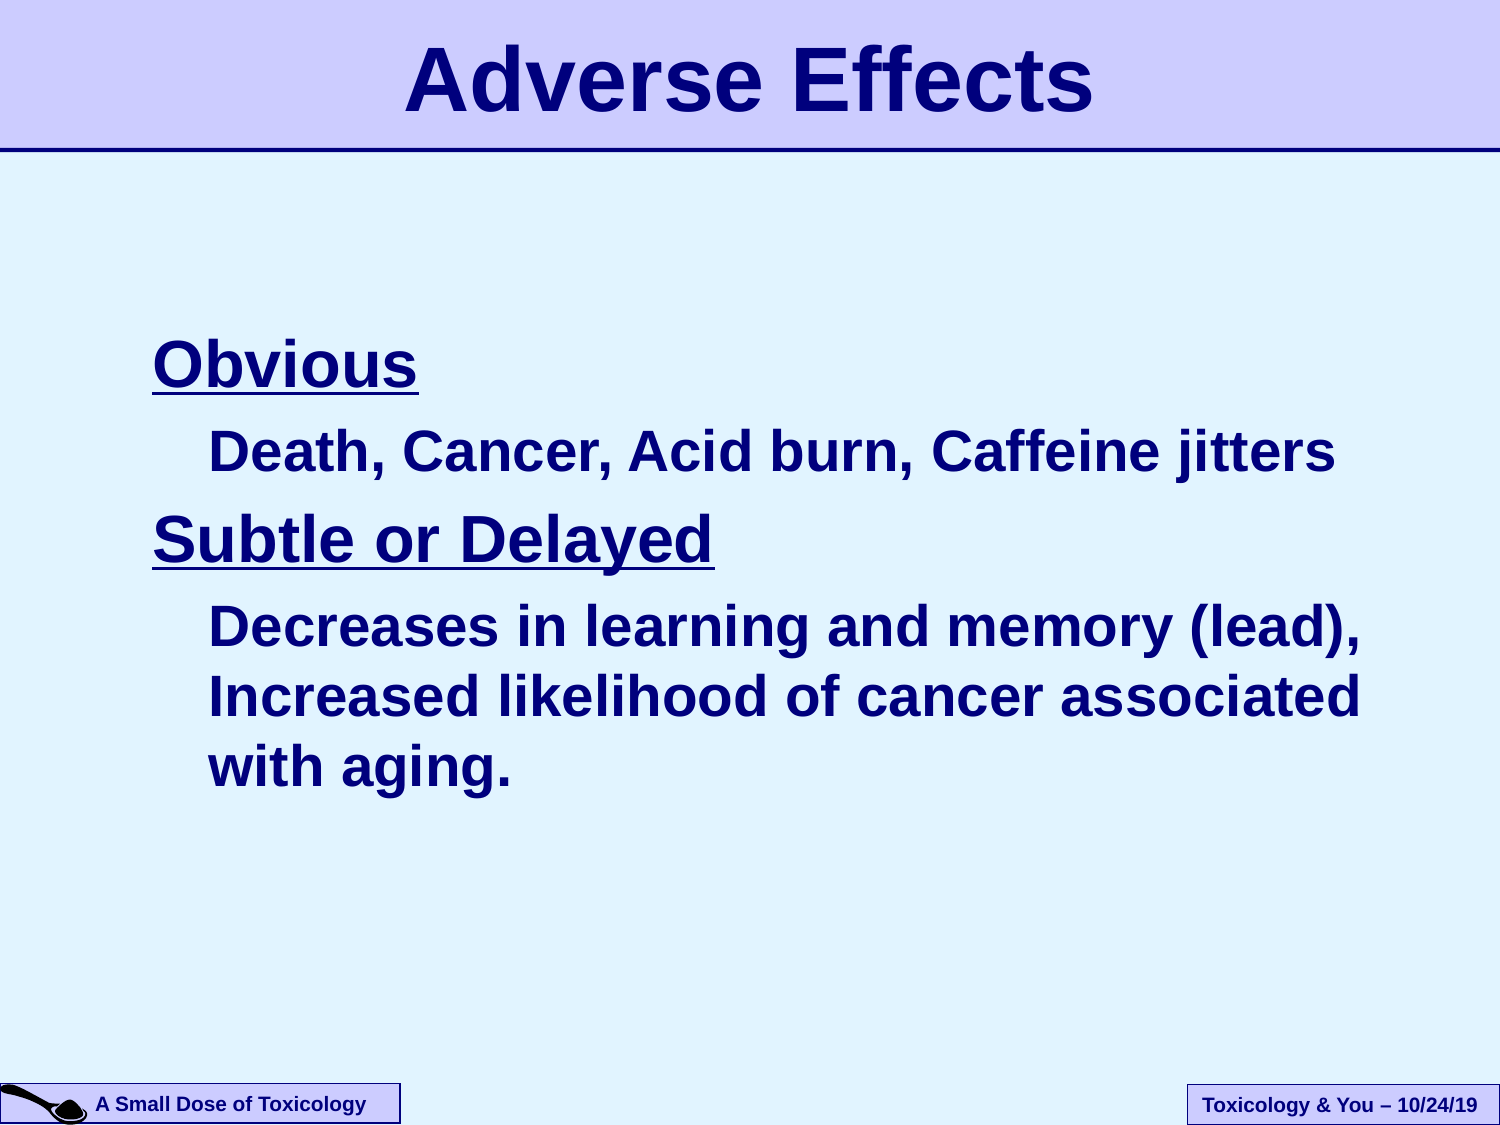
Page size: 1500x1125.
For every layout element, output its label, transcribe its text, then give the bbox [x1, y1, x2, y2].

title Adverse Effects [24, 12, 1476, 138]
text_box Obvious Death, Cancer, Acid burn, Caffeine jitters Subtle or Delayed Decreases in learning and memory (lead), Increased likelihood of cancer associated with aging. [137, 313, 1388, 805]
